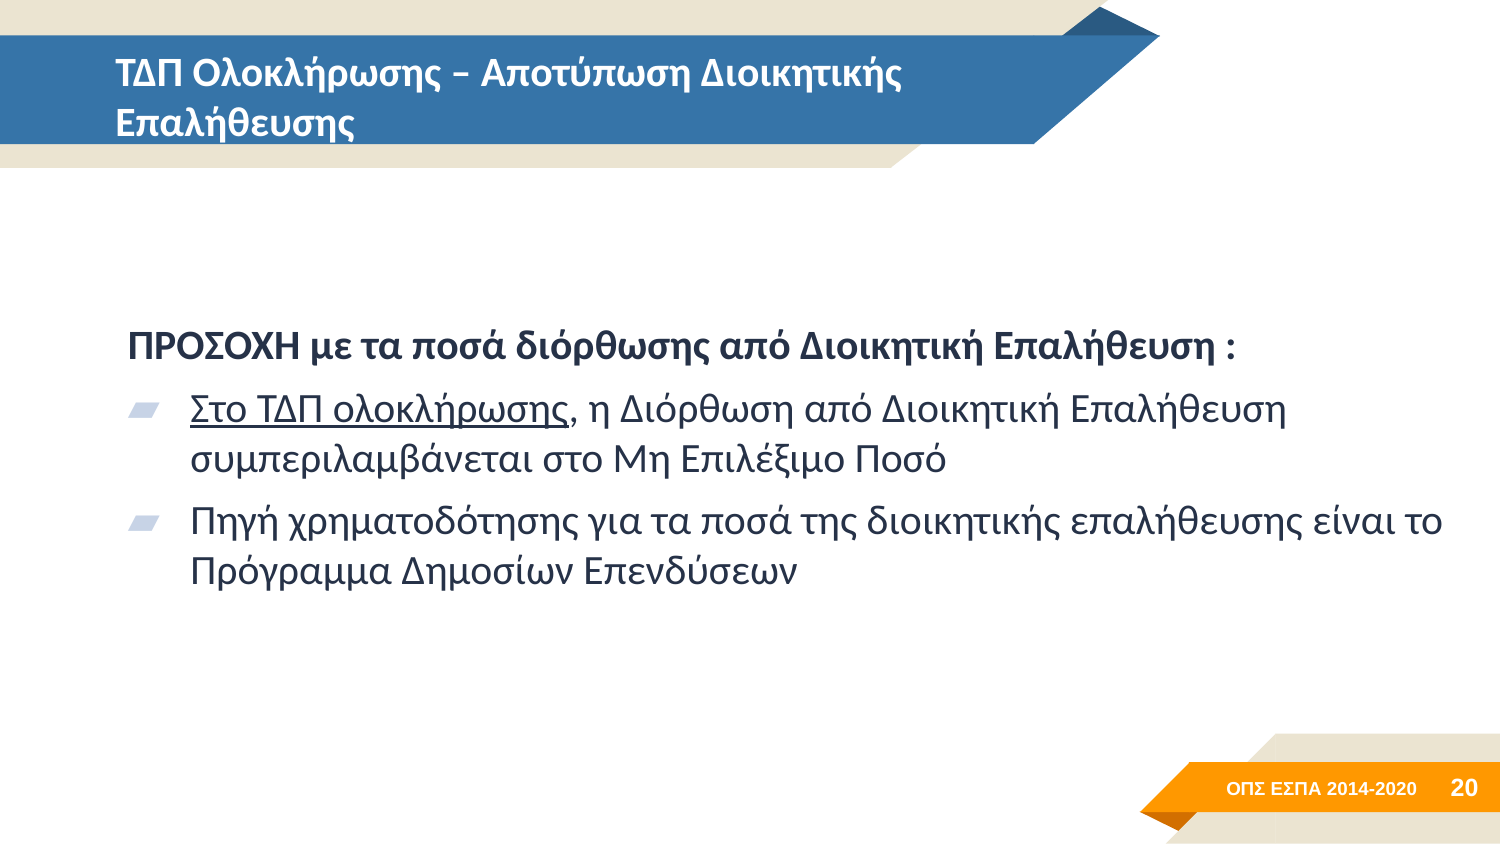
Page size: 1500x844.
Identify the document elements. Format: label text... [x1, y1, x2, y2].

slide_number 20 [1249, 760, 1494, 813]
title ΤΔΠ Ολοκλήρωσης – Αποτύπωση Διοικητικής Επαλήθευσης [100, 32, 963, 158]
list ΠΡΟΣΟΧΗ με τα ποσά διόρθωσης από Διοικητική Επαλήθευση : Στο ΤΔΠ ολοκλήρωσης, η Διόρθωση από Διοικητική Επαλήθευση συμπεριλαμβάνεται στο Μη Επιλέξιμο Ποσό Πηγή χρηματοδότησης για τα ποσά της διοικητικής επαλήθευσης είναι το Πρόγραμμα Δημοσίων Επενδύσεων [100, 197, 1471, 714]
